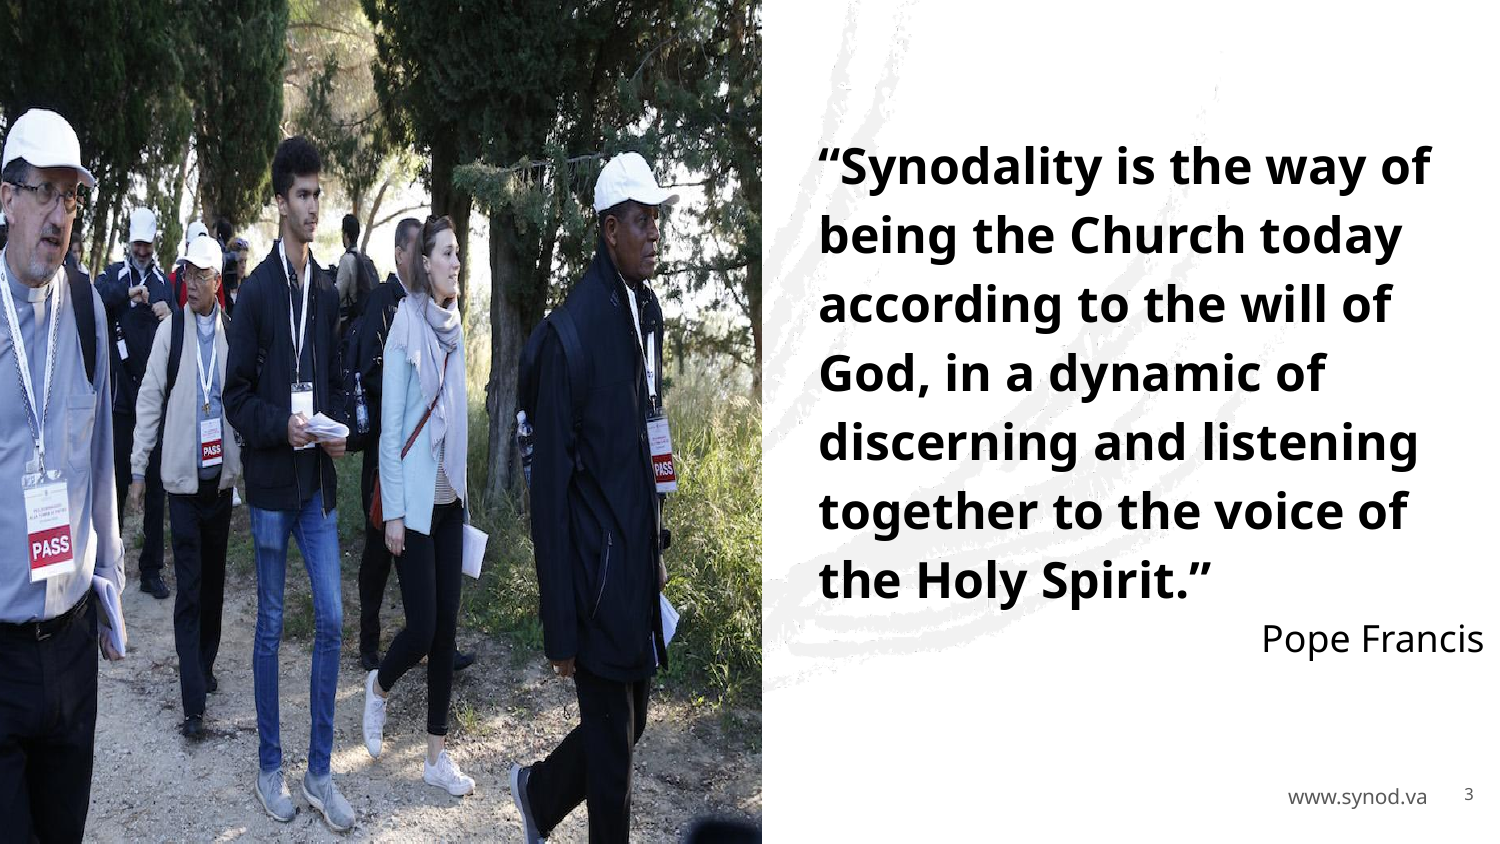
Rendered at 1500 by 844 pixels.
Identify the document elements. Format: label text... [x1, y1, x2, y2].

slide_number 3 [1398, 768, 1489, 825]
picture [0, 0, 1500, 844]
list “Synodality is the way of being the Church today according to the will of God, in a dynamic of discerning and listening together to the voice of the Holy Spirit.” Pope Francis [974, 110, 1500, 727]
